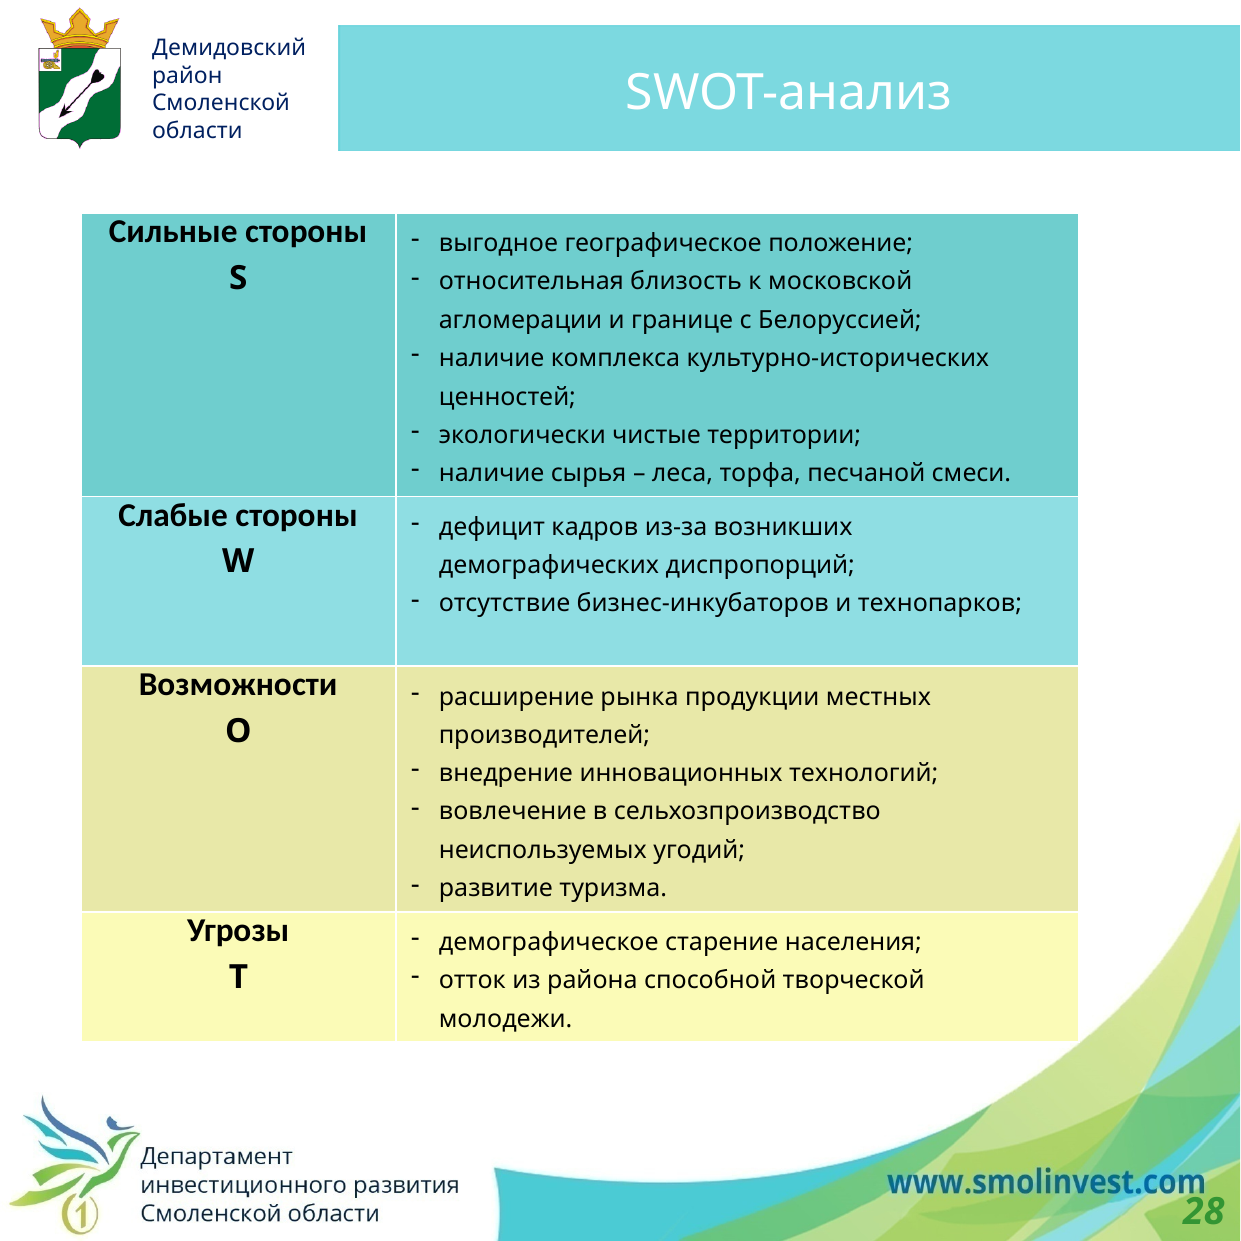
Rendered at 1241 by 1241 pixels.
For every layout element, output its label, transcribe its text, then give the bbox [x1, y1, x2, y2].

table_cell Возможности O [82, 667, 395, 911]
table_cell Слабые стороны W [82, 497, 395, 665]
table_cell Угрозы T [82, 913, 395, 1041]
table_header выгодное географическое положение; относительная близость к московской агломерации и границе с Белоруссией; наличие комплекса культурно-исторических ценностей; экологически чистые территории; наличие сырья – леса, торфа, песчаной смеси. [397, 214, 1078, 496]
table_cell расширение рынка продукции местных производителей; внедрение инновационных технологий; вовлечение в сельхозпроизводство неиспользуемых угодий; развитие туризма. [397, 667, 1078, 911]
text_box 28 [1168, 1179, 1240, 1239]
table_header Сильные стороны S [82, 214, 395, 496]
picture [0, 0, 1241, 1241]
table_cell дефицит кадров из-за возникших демографических диспропорций; отсутствие бизнес-инкубаторов и технопарков; [397, 497, 1078, 665]
text_box Демидовский район Смоленской области [137, 25, 326, 150]
table_cell демографическое старение населения; отток из района способной творческой молодежи. [397, 913, 1078, 1041]
